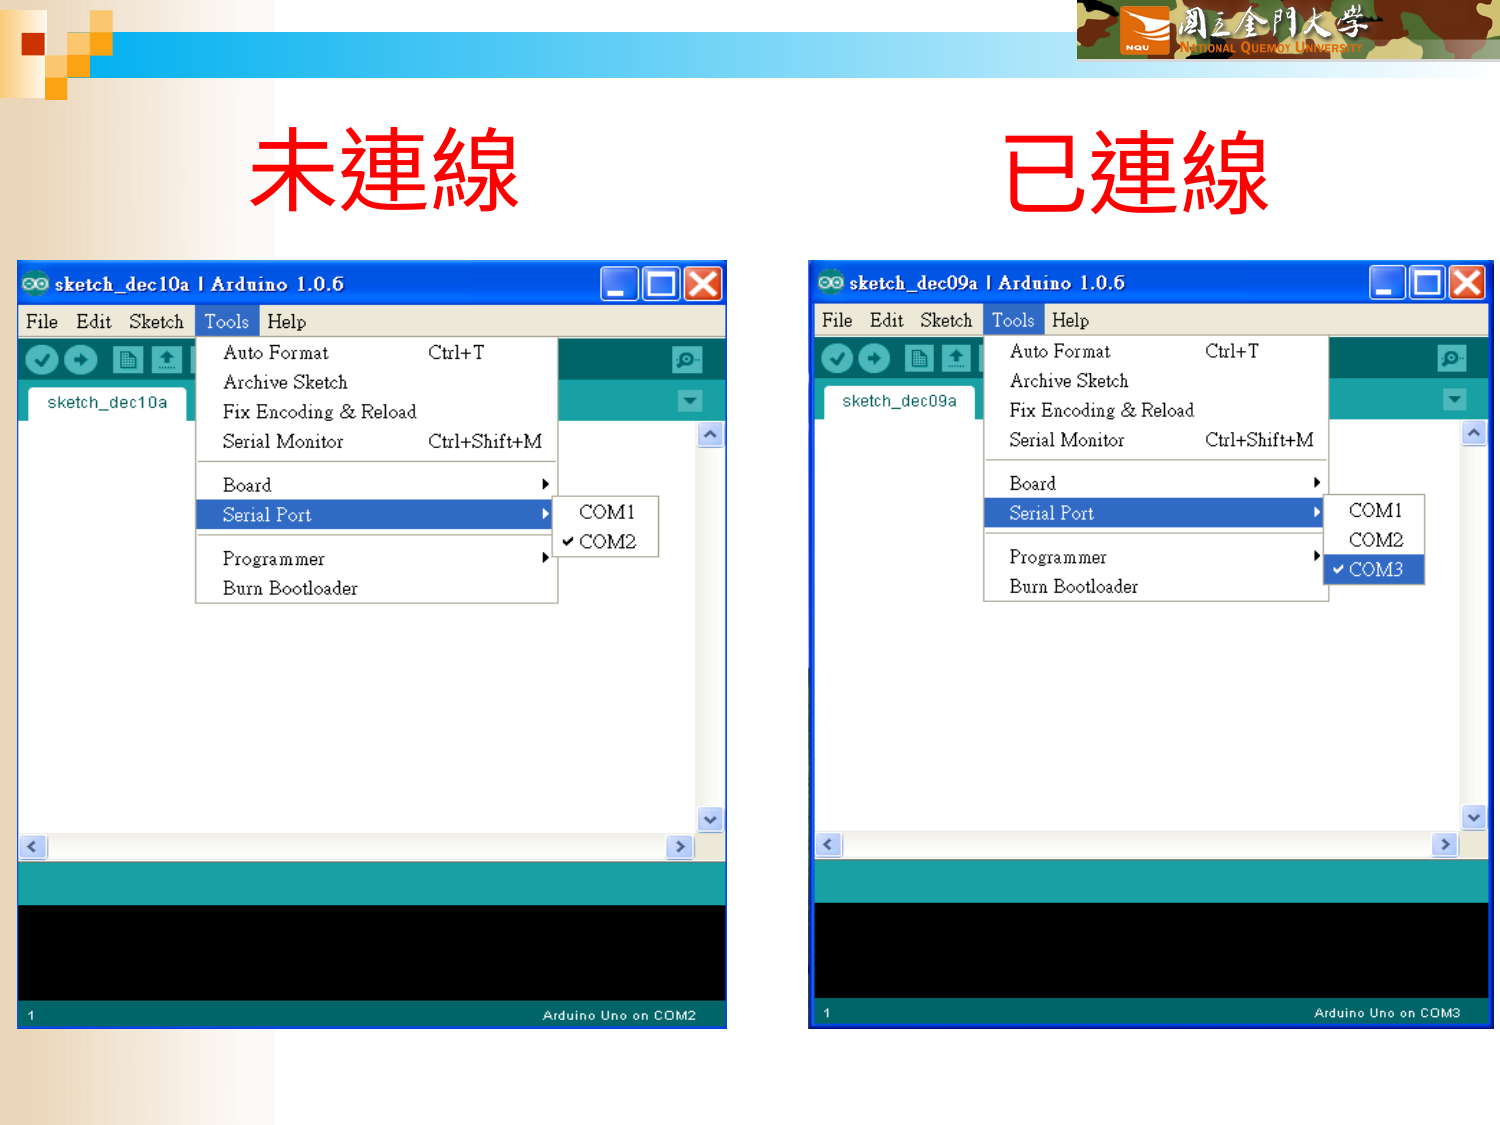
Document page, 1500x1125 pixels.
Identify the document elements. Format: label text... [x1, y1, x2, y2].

picture [808, 260, 1494, 1029]
text_box 已連線 [982, 108, 1288, 233]
picture [1077, 0, 1500, 62]
text_box 未連線 [232, 105, 538, 231]
picture [17, 260, 727, 1029]
